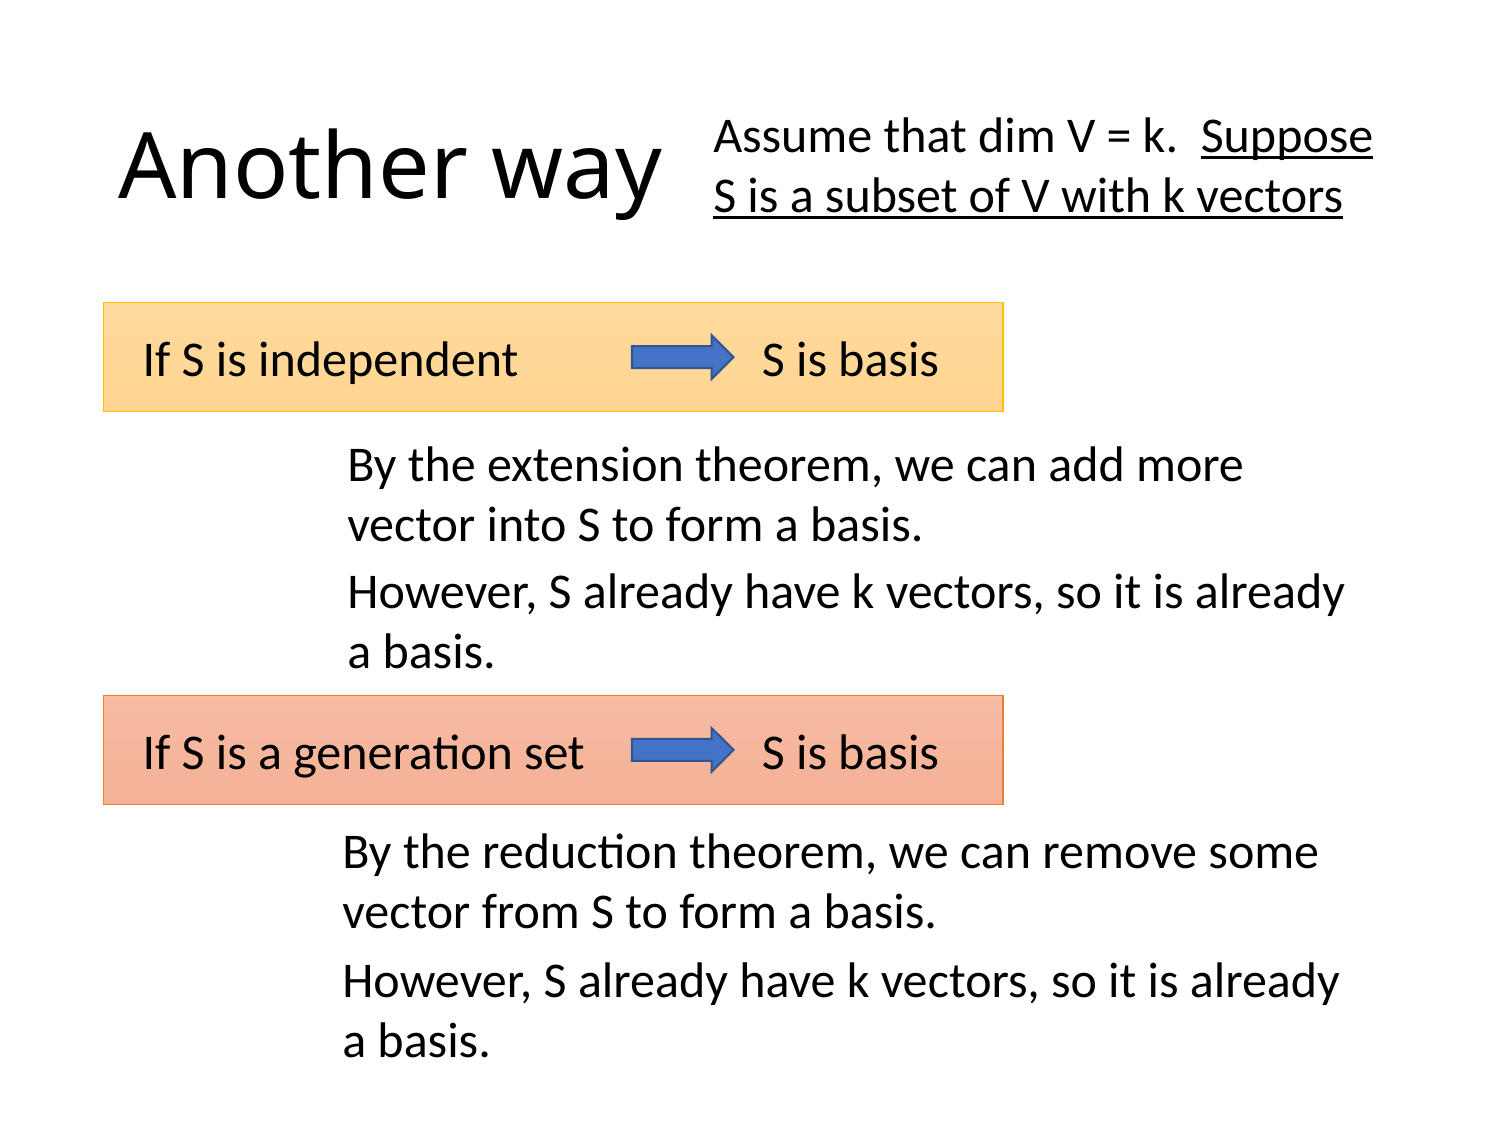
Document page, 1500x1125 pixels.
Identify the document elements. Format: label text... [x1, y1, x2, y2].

text_box However, S already have k vectors, so it is already a basis. [327, 940, 1364, 1076]
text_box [103, 695, 1004, 805]
text_box Assume that dim V = k. Suppose S is a subset of V with k vectors [698, 95, 1421, 230]
text_box However, S already have k vectors, so it is already a basis. [332, 550, 1369, 686]
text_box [103, 302, 1004, 412]
title Another way [103, 59, 1397, 278]
text_box By the extension theorem, we can add more vector into S to form a basis. [332, 423, 1369, 550]
text_box By the reduction theorem, we can remove some vector from S to form a basis. [327, 810, 1364, 940]
